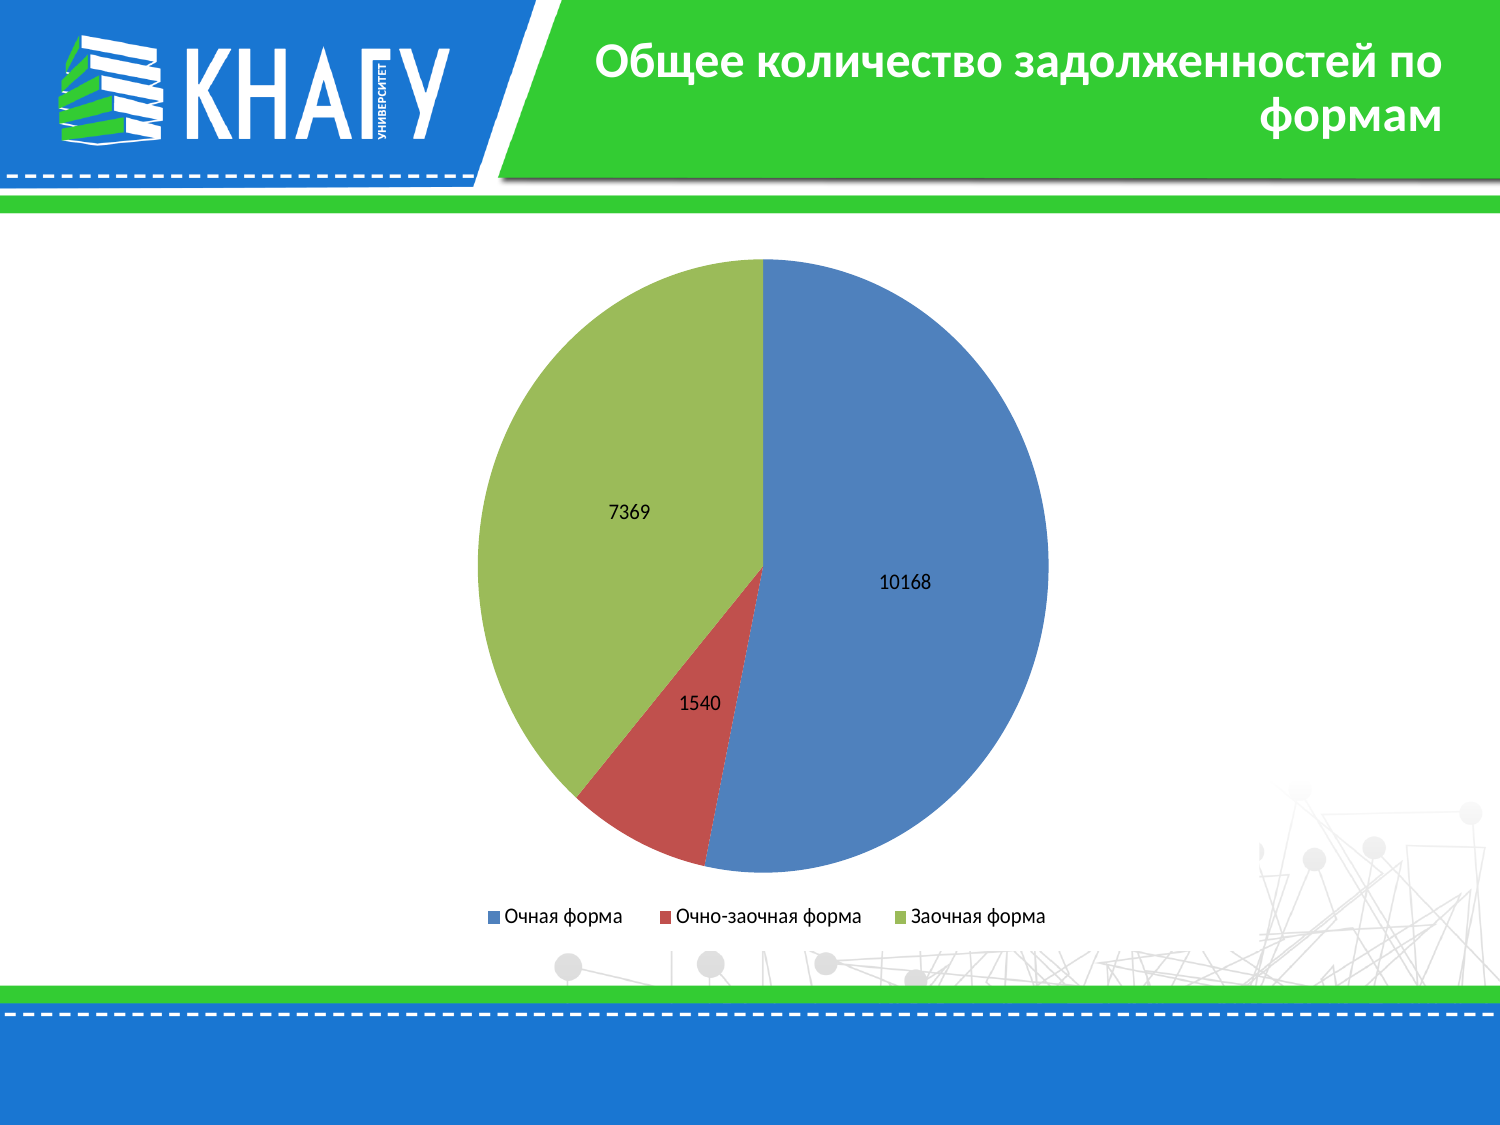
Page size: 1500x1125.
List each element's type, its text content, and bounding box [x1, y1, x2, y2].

title Общее количество задолженностей по формам [574, 0, 1459, 178]
picture [0, 0, 1500, 1125]
